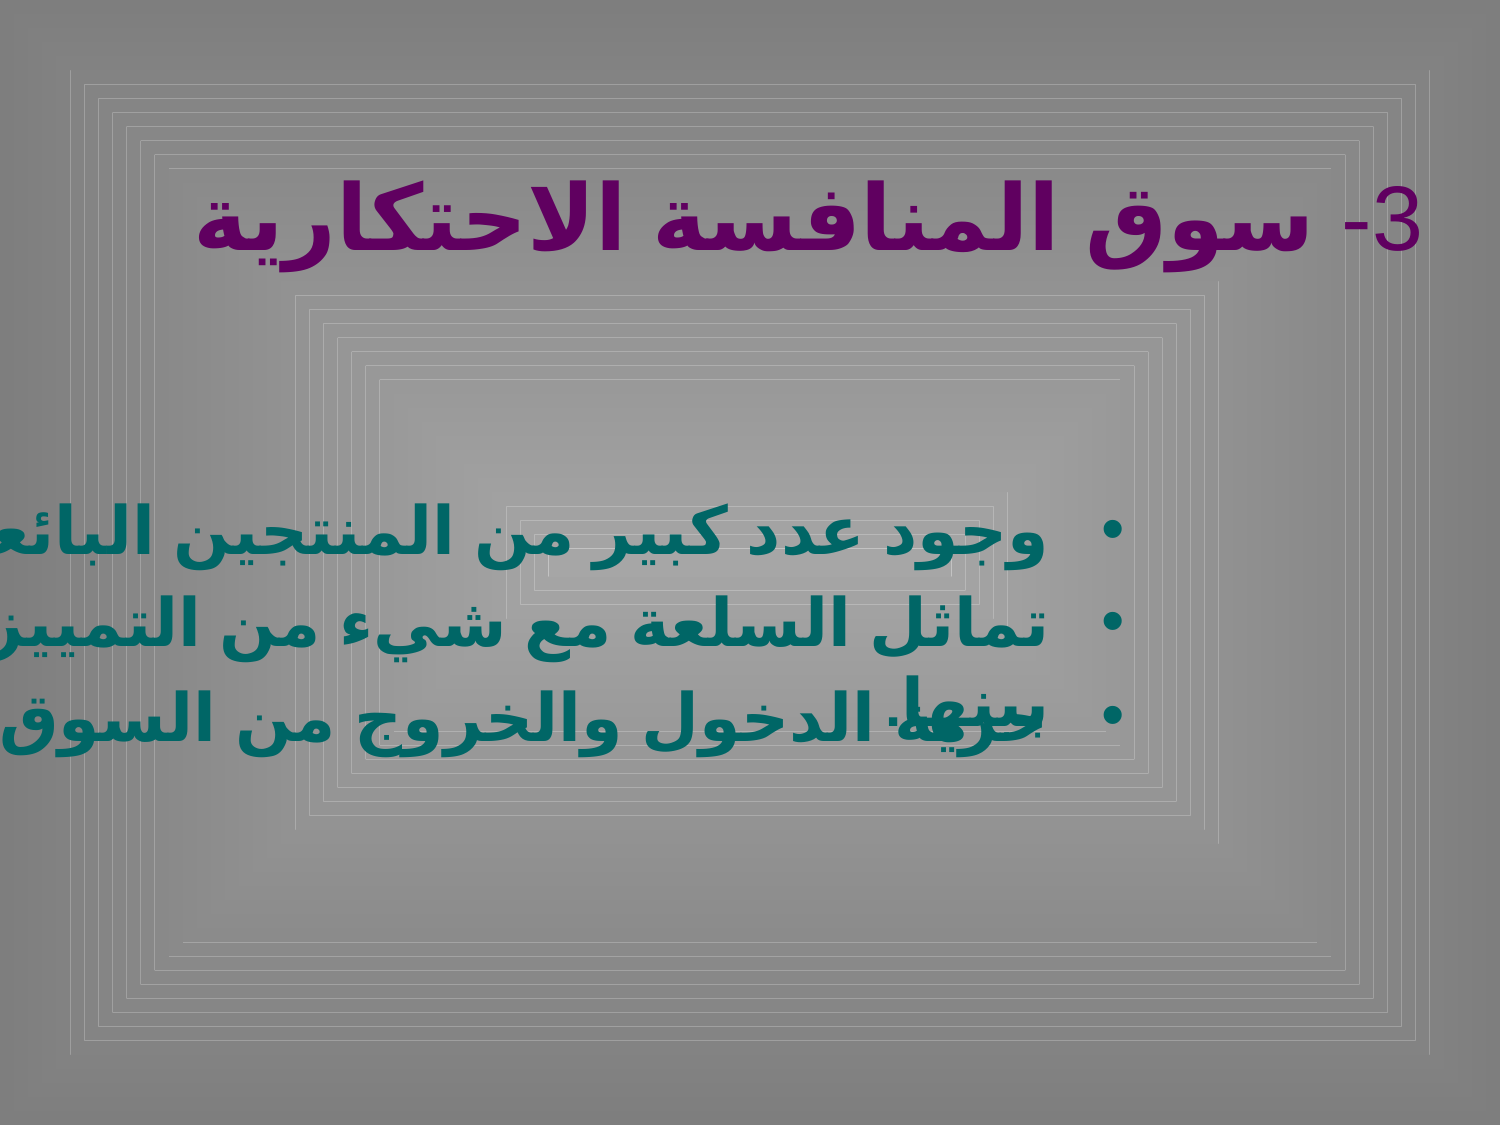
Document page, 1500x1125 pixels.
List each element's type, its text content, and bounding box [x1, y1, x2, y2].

text_box تماثل السلعة مع شيء من التمييز بينها. [0, 572, 1140, 667]
text_box حرية الدخول والخروج من السوق . [0, 667, 1140, 762]
title 3- سوق المنافسة الاحتكارية [88, 126, 1439, 315]
text_box وجود عدد كبير من المنتجين البائعين . [0, 480, 1140, 572]
